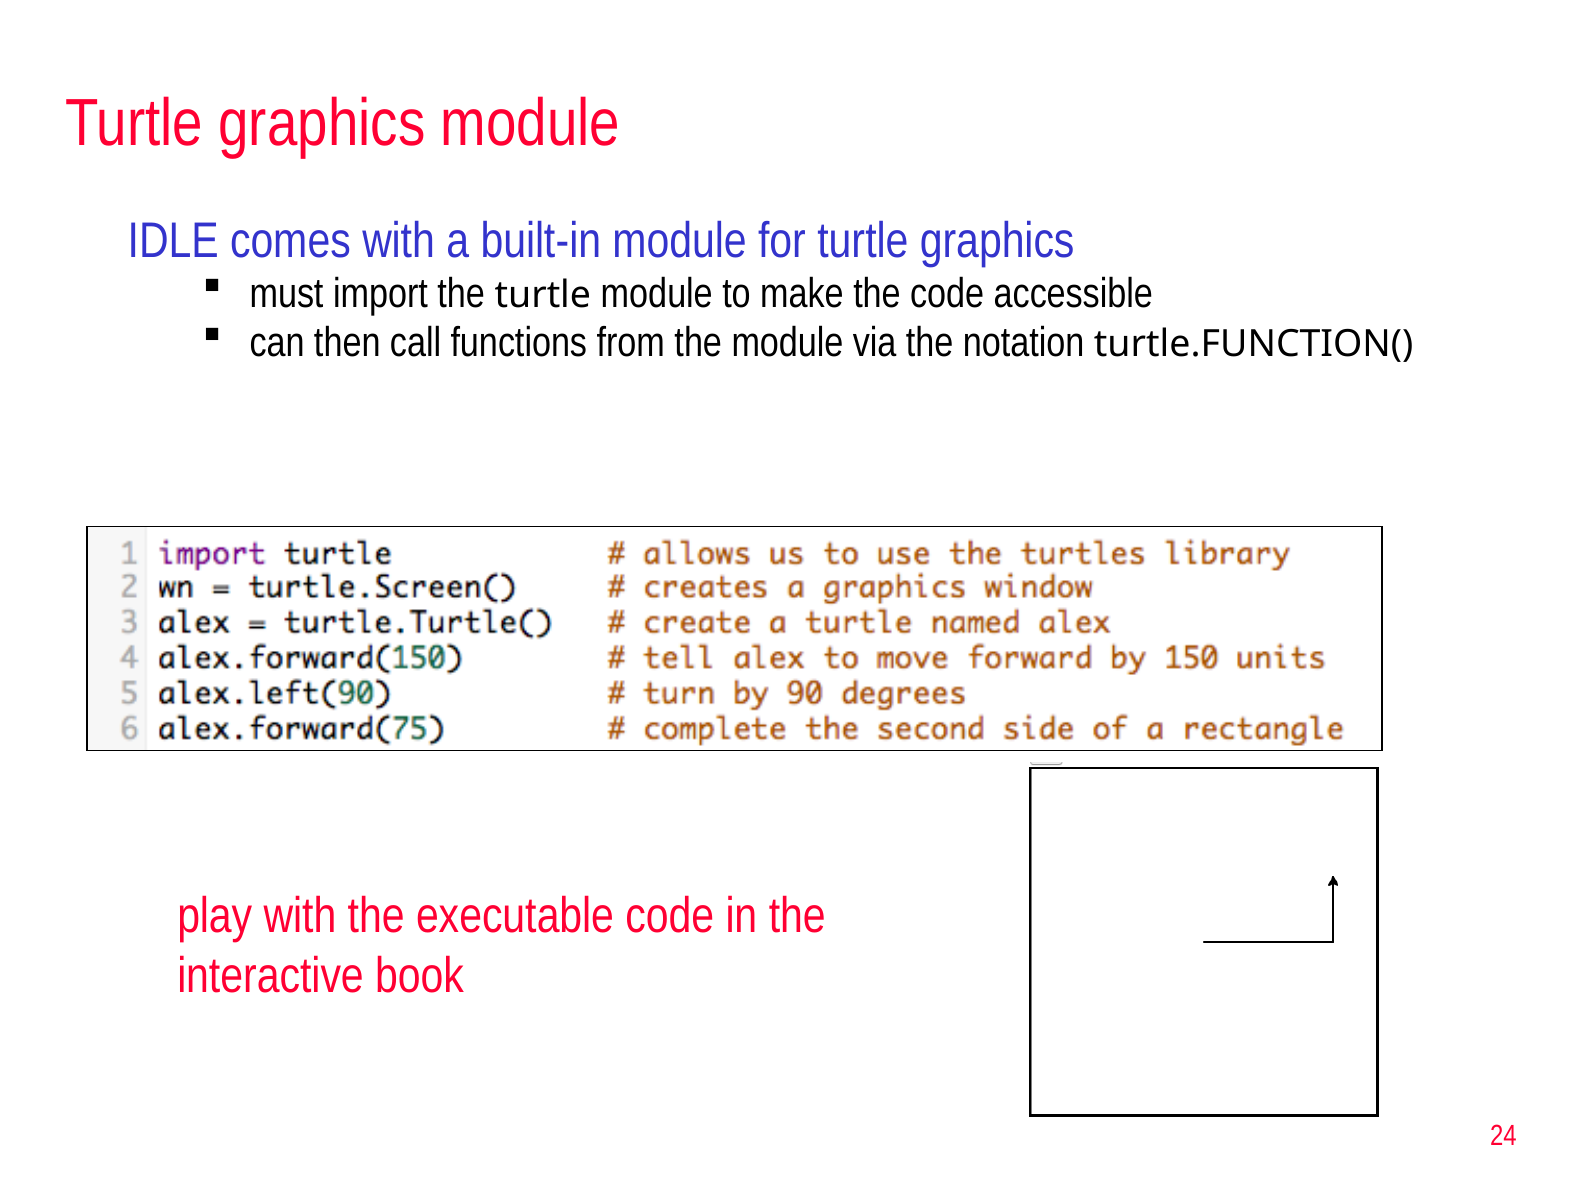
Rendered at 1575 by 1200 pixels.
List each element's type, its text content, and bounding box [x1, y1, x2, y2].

picture [1024, 762, 1381, 1120]
list IDLE comes with a built-in module for turtle graphics must import the turtle module to make the code accessible can then call functions from the module via the notation turtle.FUNCTION() [112, 200, 1541, 388]
slide_number 24 [1203, 1092, 1532, 1174]
title Turtle graphics module [50, 62, 1538, 175]
text_box play with the executable code in the interactive book [162, 874, 888, 1010]
picture [87, 526, 1382, 751]
